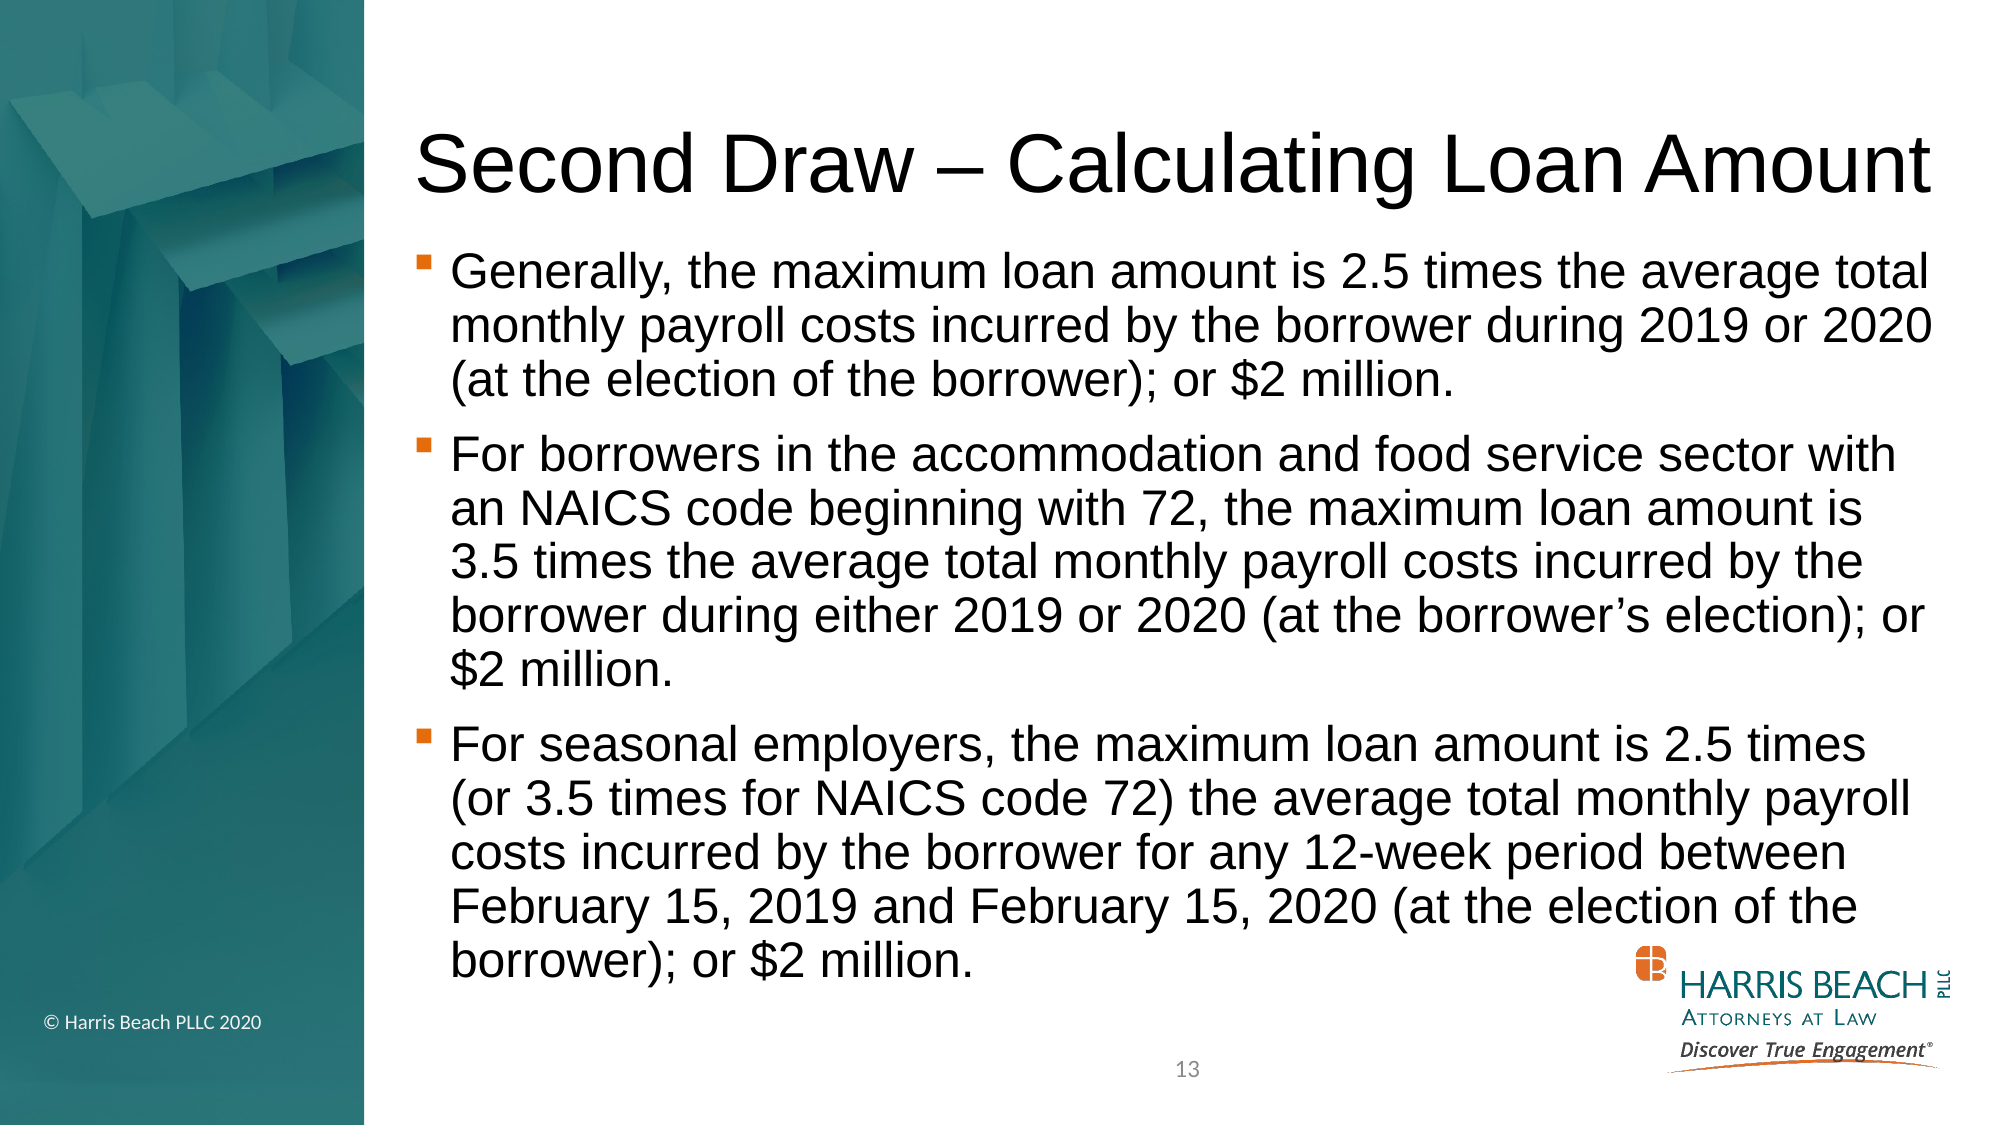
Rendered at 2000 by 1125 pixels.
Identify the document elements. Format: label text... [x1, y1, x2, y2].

title Second Draw – Calculating Loan Amount [399, 50, 1953, 268]
slide_number 13 [953, 1037, 1421, 1098]
picture [0, 0, 365, 1125]
list Generally, the maximum loan amount is 2.5 times the average total monthly payroll costs incurred by the borrower during 2019 or 2020 (at the election of the borrower); or $2 million. For borrowers in the accommodation and food service sector with an NAICS code beginning with 72, the maximum loan amount is 3.5 times the average total monthly payroll costs incurred by the borrower during either 2019 or 2020 (at the borrower’s election); or $2 million. For seasonal employers, the maximum loan amount is 2.5 times (or 3.5 times for NAICS code 72) the average total monthly payroll costs incurred by the borrower for any 12-week period between February 15, 2019 and February 15, 2020 (at the election of the borrower); or $2 million. [397, 237, 1950, 1001]
picture [1636, 1001, 1950, 1073]
